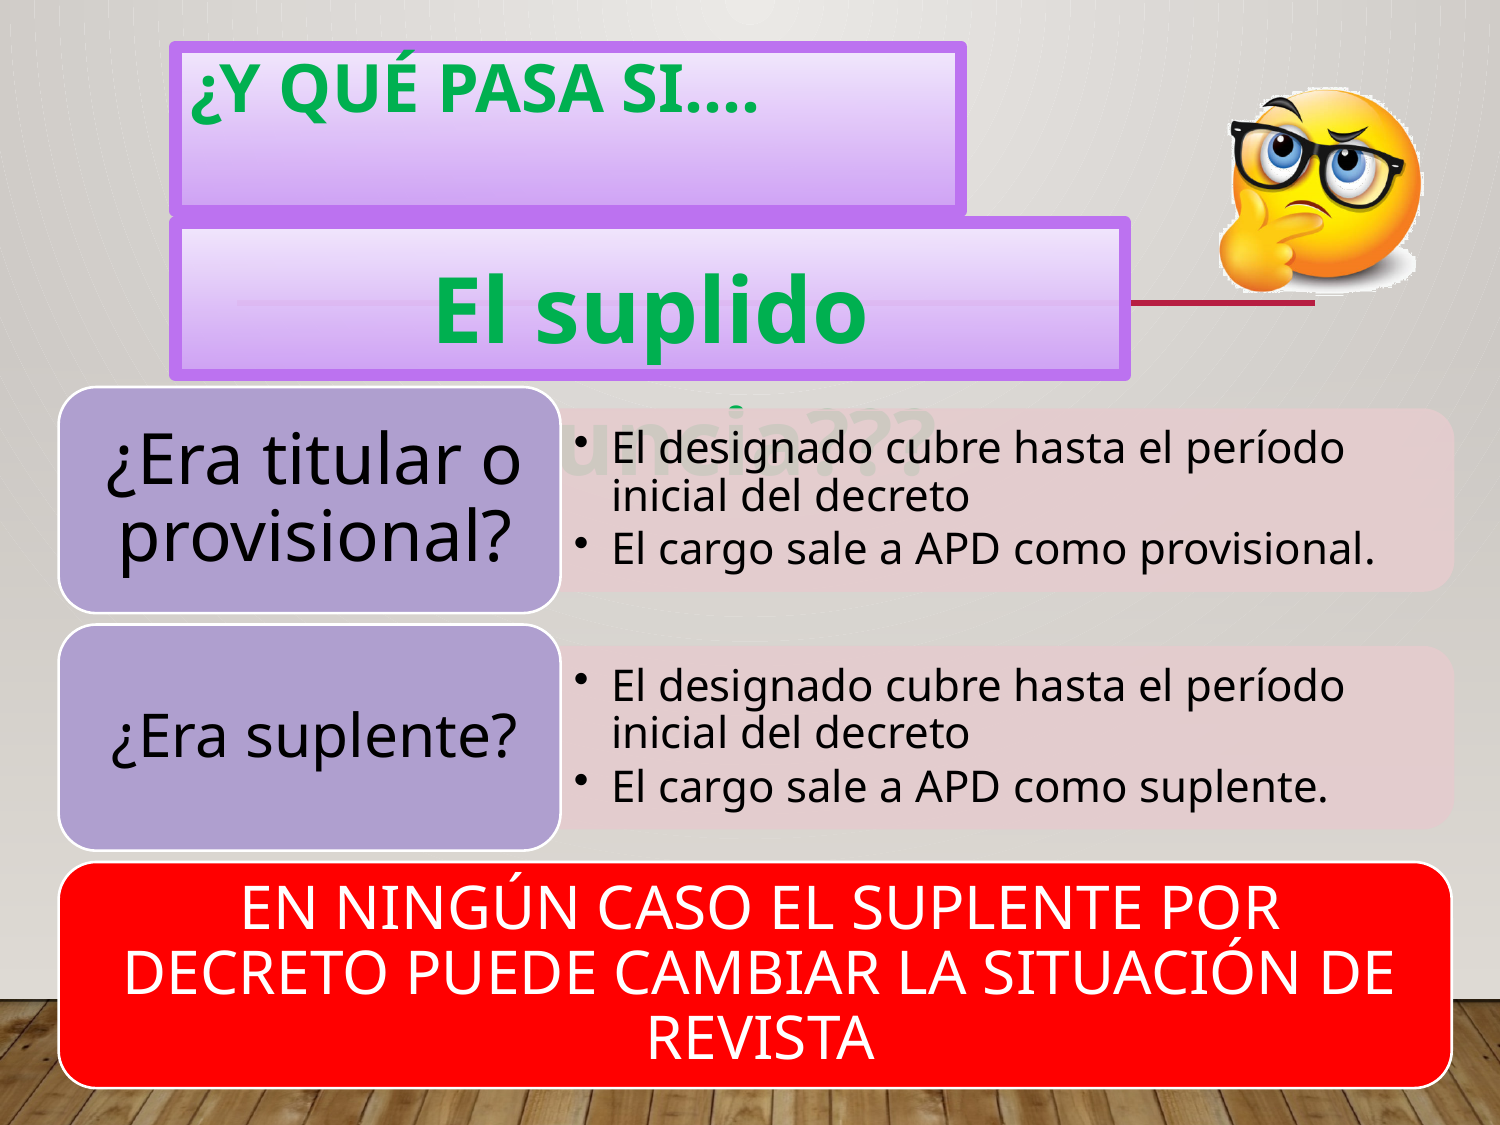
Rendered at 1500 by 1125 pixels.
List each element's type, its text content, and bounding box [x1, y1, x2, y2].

picture [0, 999, 1500, 1125]
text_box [58, 386, 1454, 1089]
title ¿Y qué pasa si…. [175, 46, 962, 212]
picture [1171, 23, 1479, 330]
list El suplido renuncia??? [175, 222, 1126, 376]
